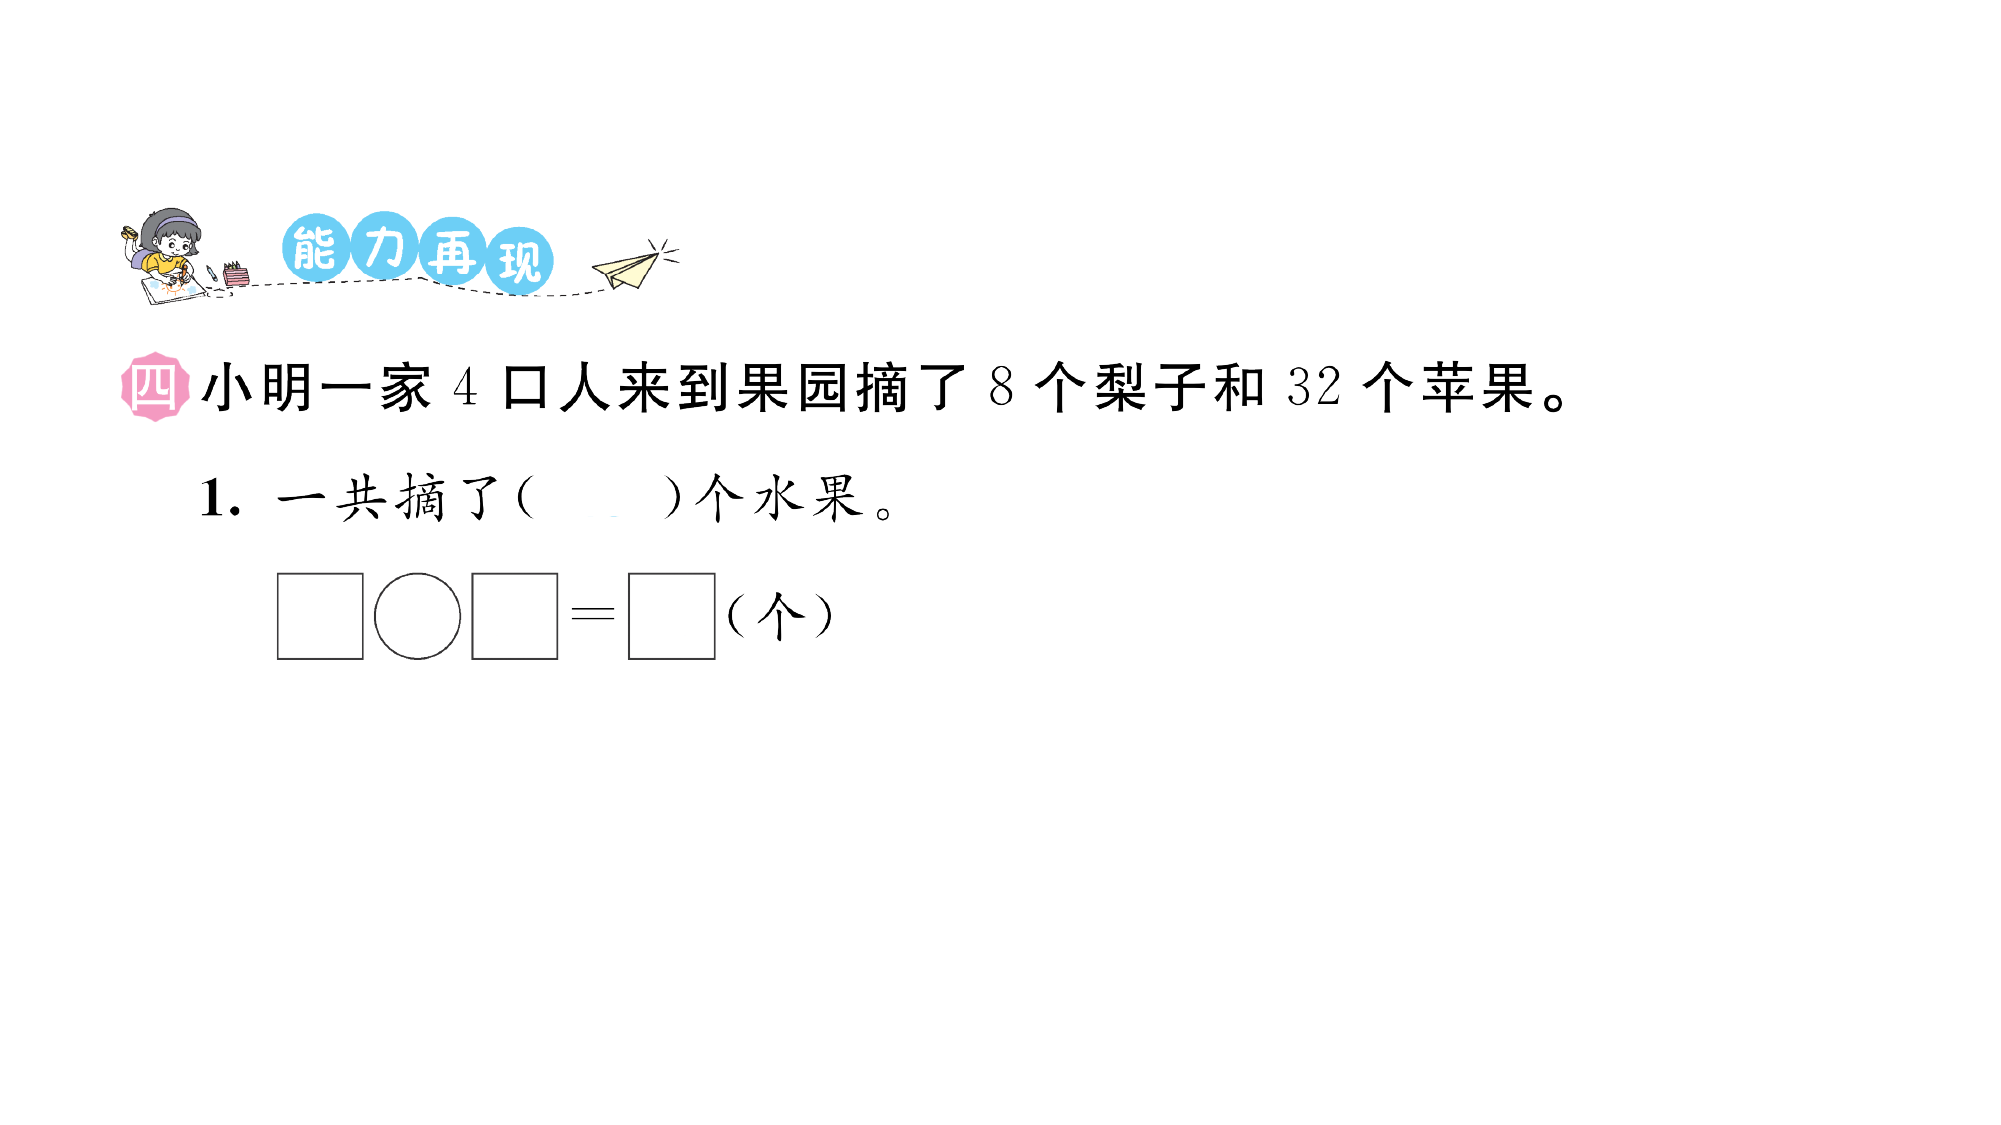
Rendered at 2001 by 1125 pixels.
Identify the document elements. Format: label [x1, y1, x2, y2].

picture [118, 177, 2000, 674]
